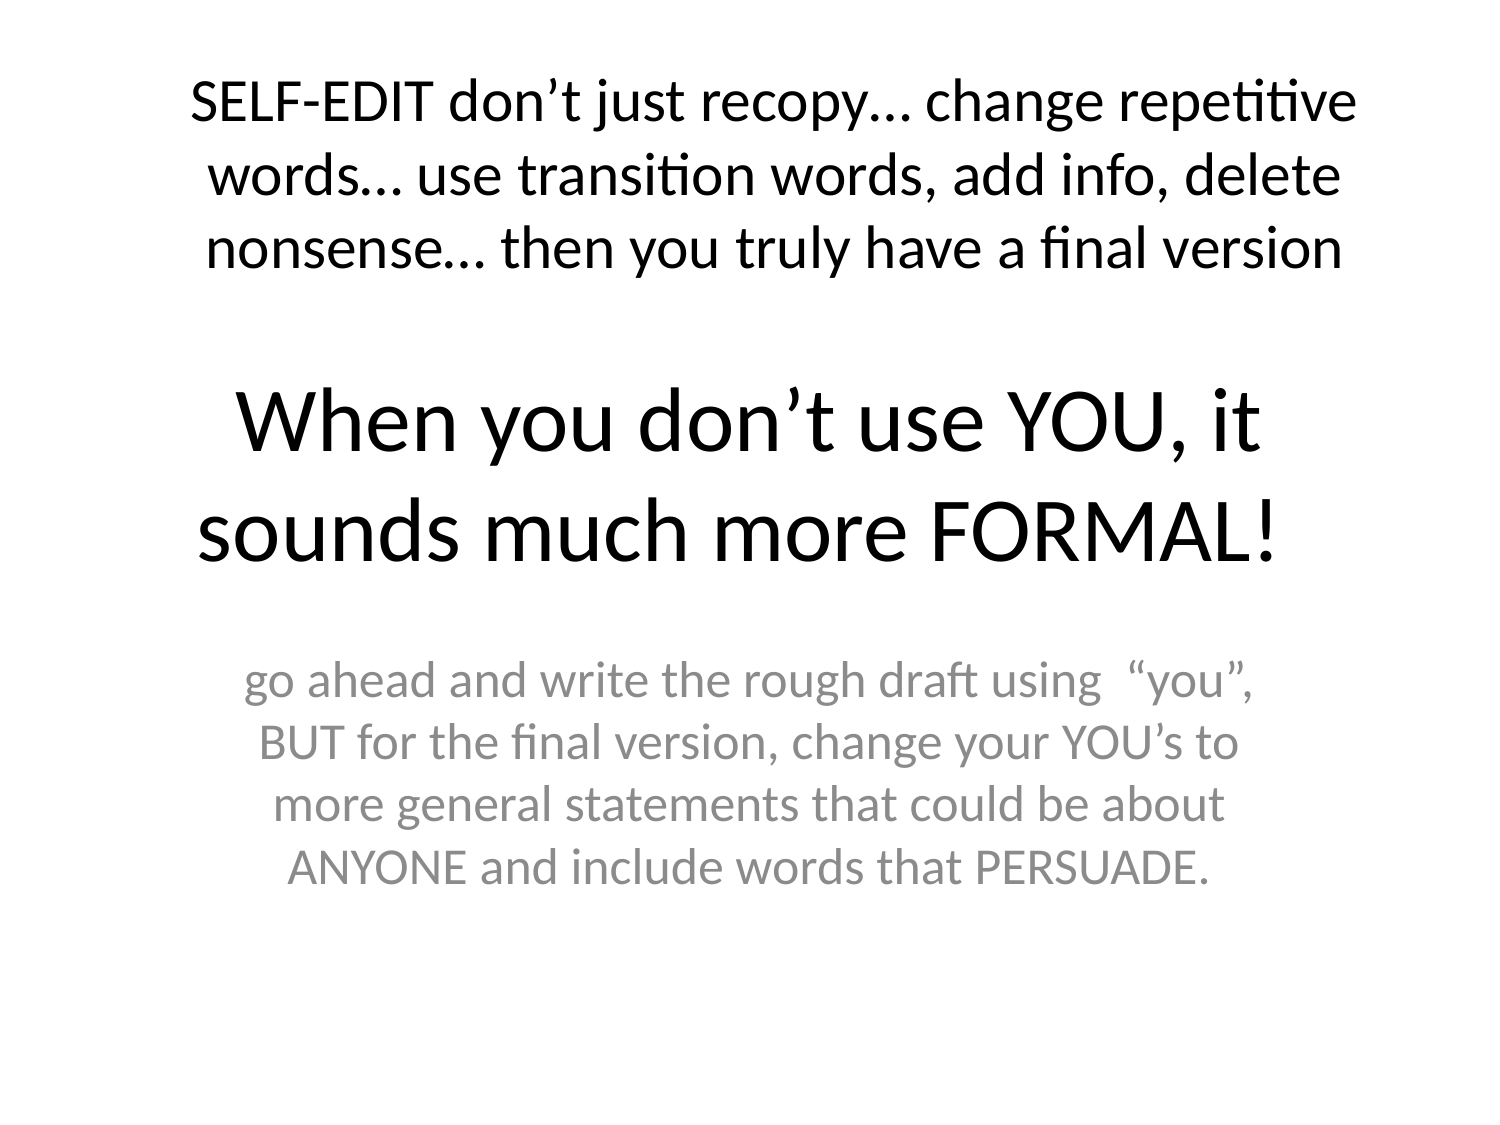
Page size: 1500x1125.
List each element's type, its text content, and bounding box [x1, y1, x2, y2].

title When you don’t use YOU, it sounds much more FORMAL! [112, 349, 1388, 591]
text_box SELF-EDIT don’t just recopy… change repetitive words… use transition words, add info, delete nonsense… then you truly have a final version [137, 50, 1413, 292]
subtitle go ahead and write the rough draft using “you”, BUT for the final version, change your YOU’s to more general statements that could be about ANYONE and include words that PERSUADE. [225, 637, 1275, 925]
